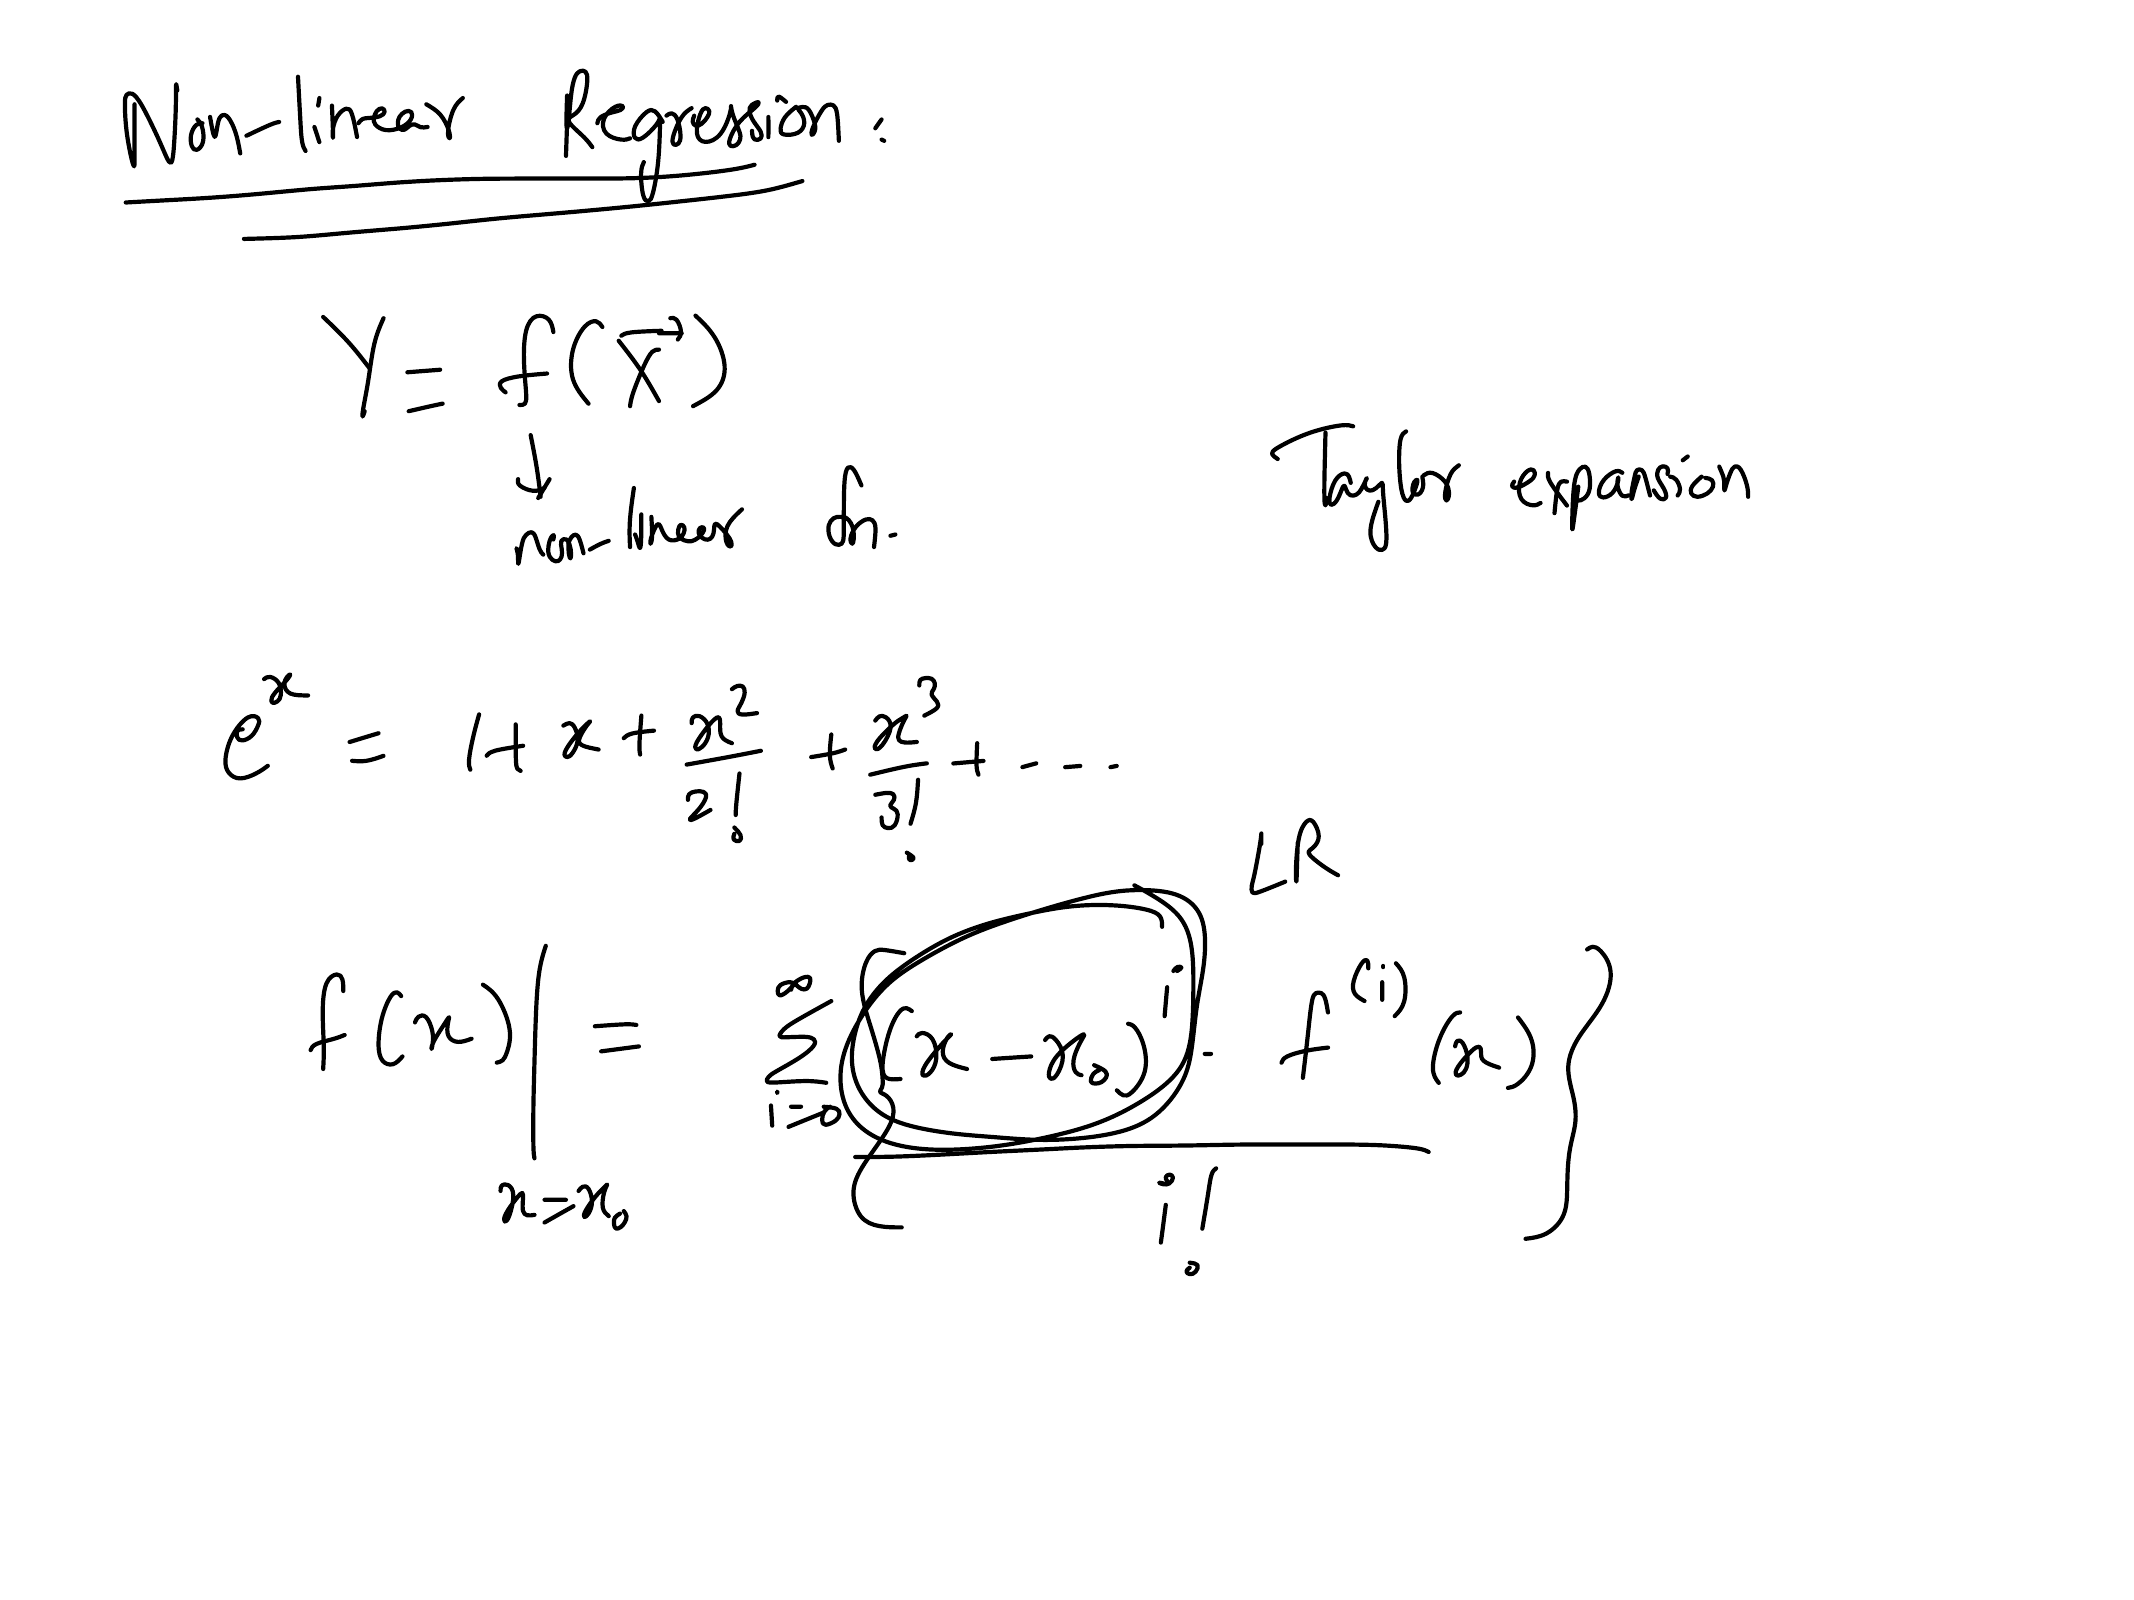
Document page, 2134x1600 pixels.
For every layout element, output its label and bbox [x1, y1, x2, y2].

text_box [124, 70, 1749, 1275]
